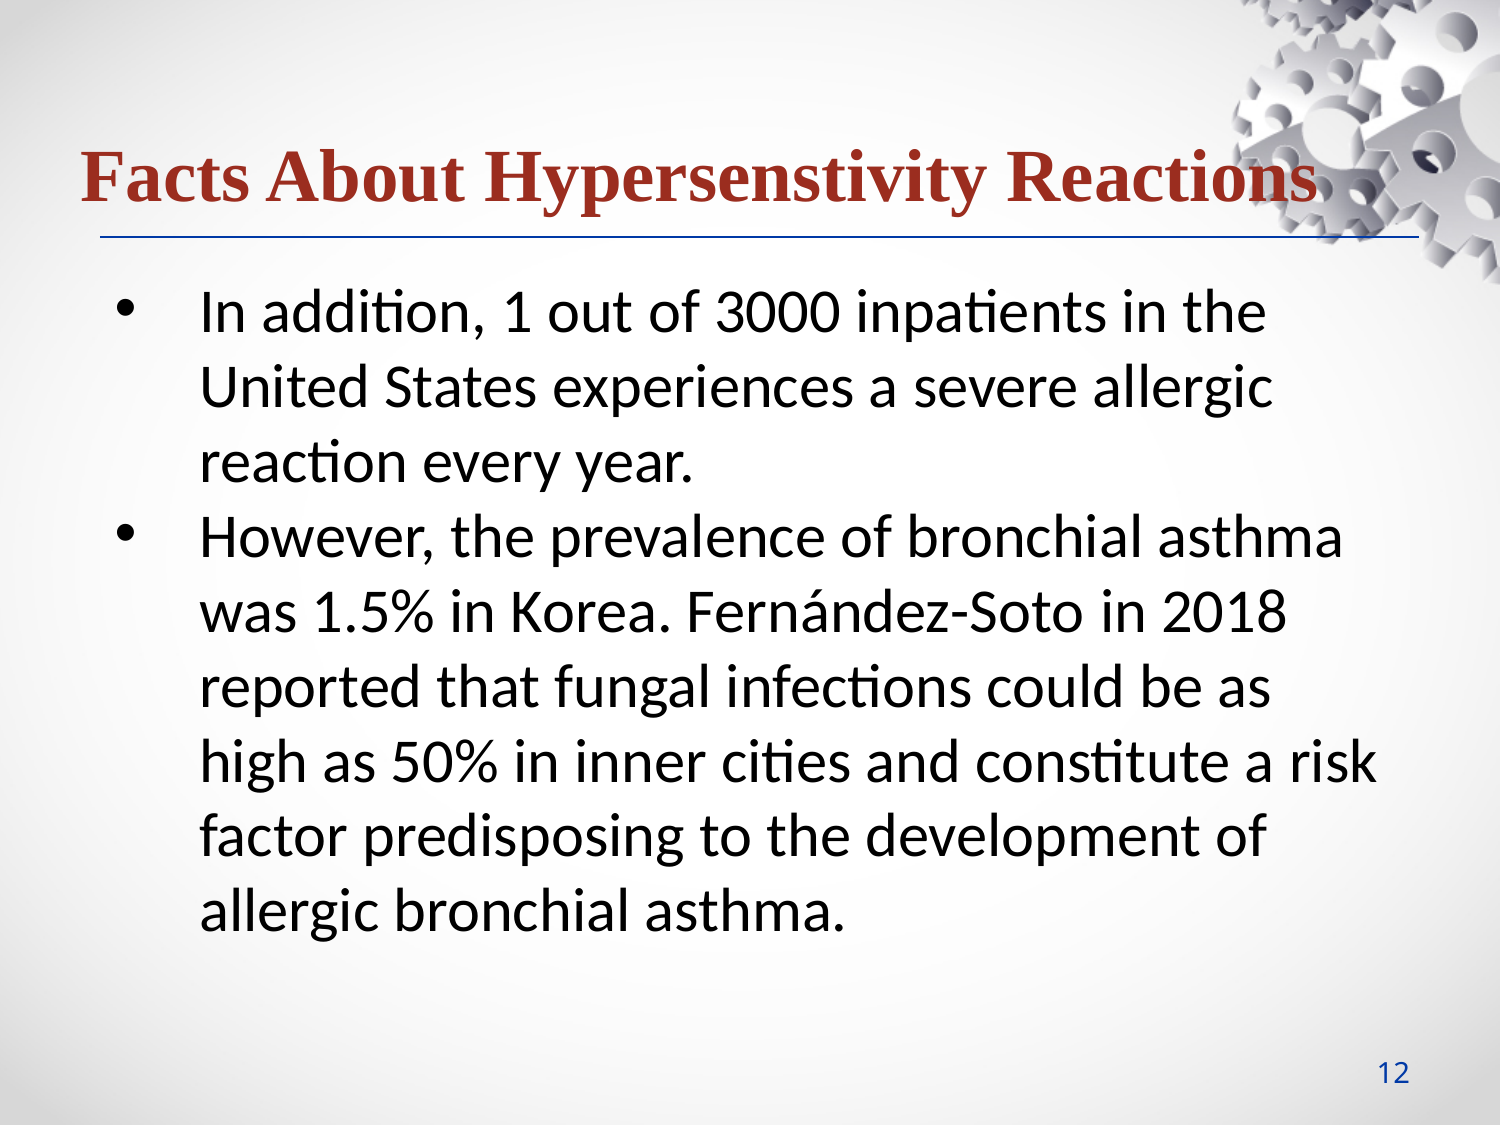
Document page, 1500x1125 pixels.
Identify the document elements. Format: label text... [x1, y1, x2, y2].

text_box 12 [1074, 1012, 1425, 1073]
text_box Facts About Hypersenstivity Reactions [0, 118, 1438, 224]
text_box In addition, 1 out of 3000 inpatients in the United States experiences a severe allergic reaction every year. However, the prevalence of bronchial asthma was 1.5% in Korea. Fernández-Soto in 2018 reported that fungal infections could be as high as 50% in inner cities and constitute a risk factor predisposing to the development of allergic bronchial asthma. [99, 262, 1409, 952]
picture [0, 0, 1500, 1125]
